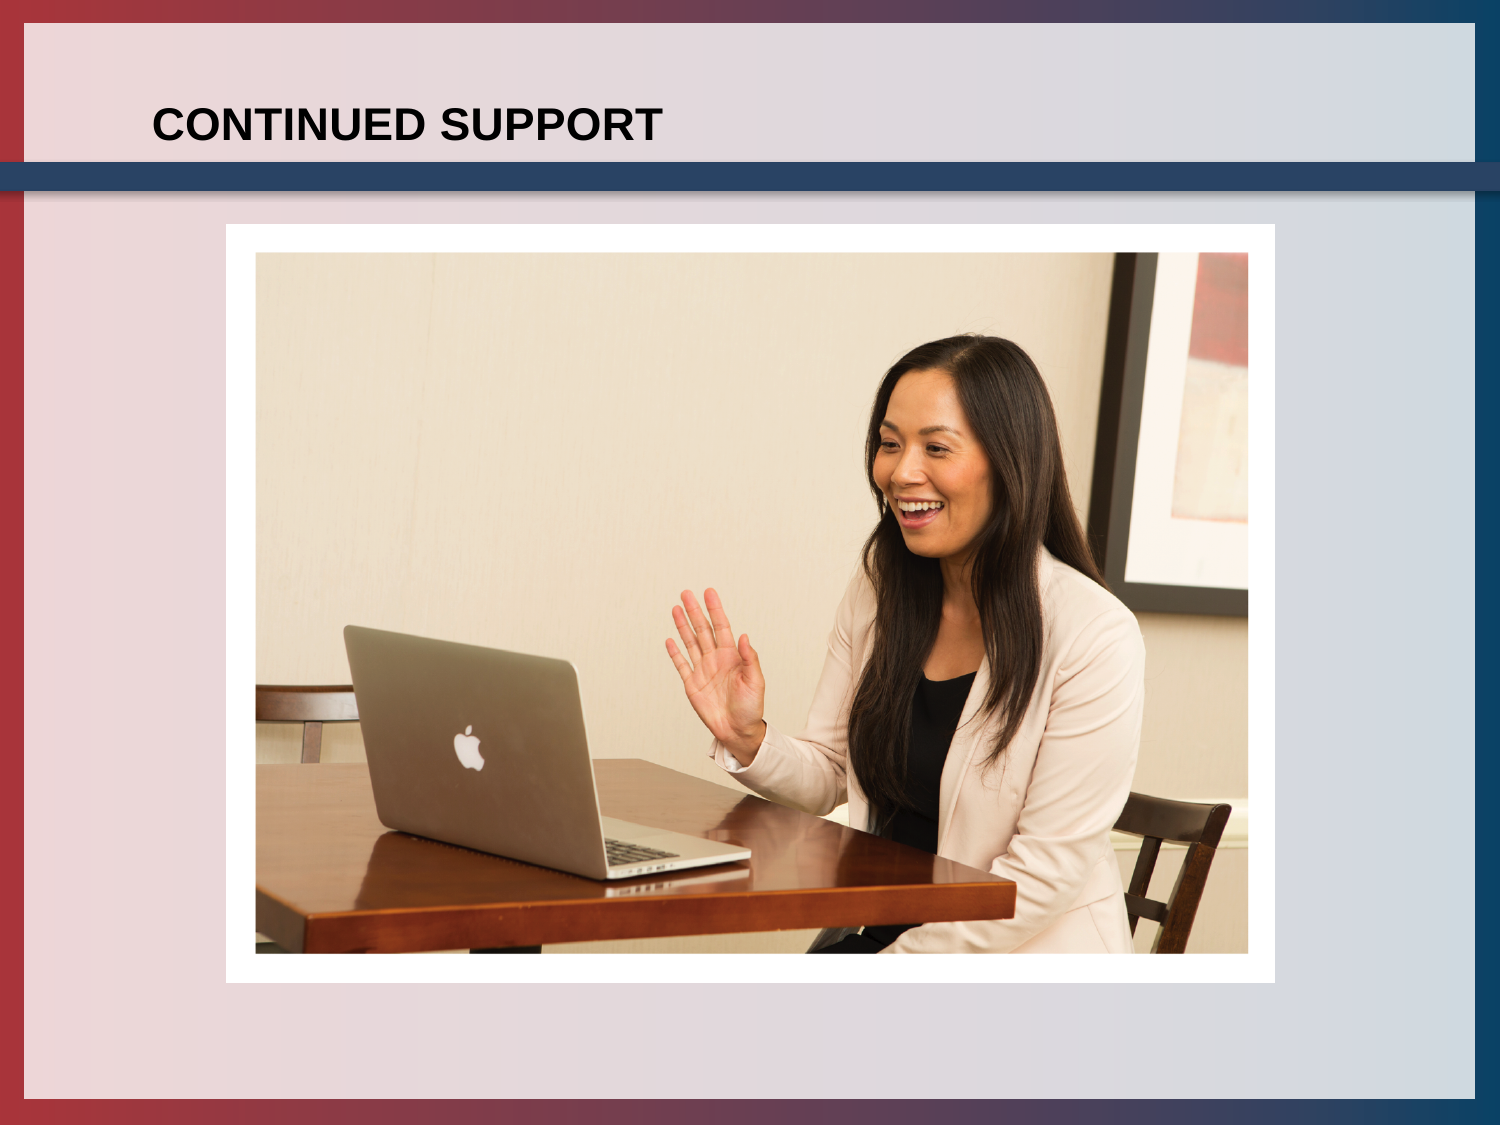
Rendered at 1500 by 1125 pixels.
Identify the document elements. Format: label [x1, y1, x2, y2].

picture [0, 0, 1500, 87]
text_box [0, 87, 1500, 191]
picture [0, 191, 1500, 1125]
